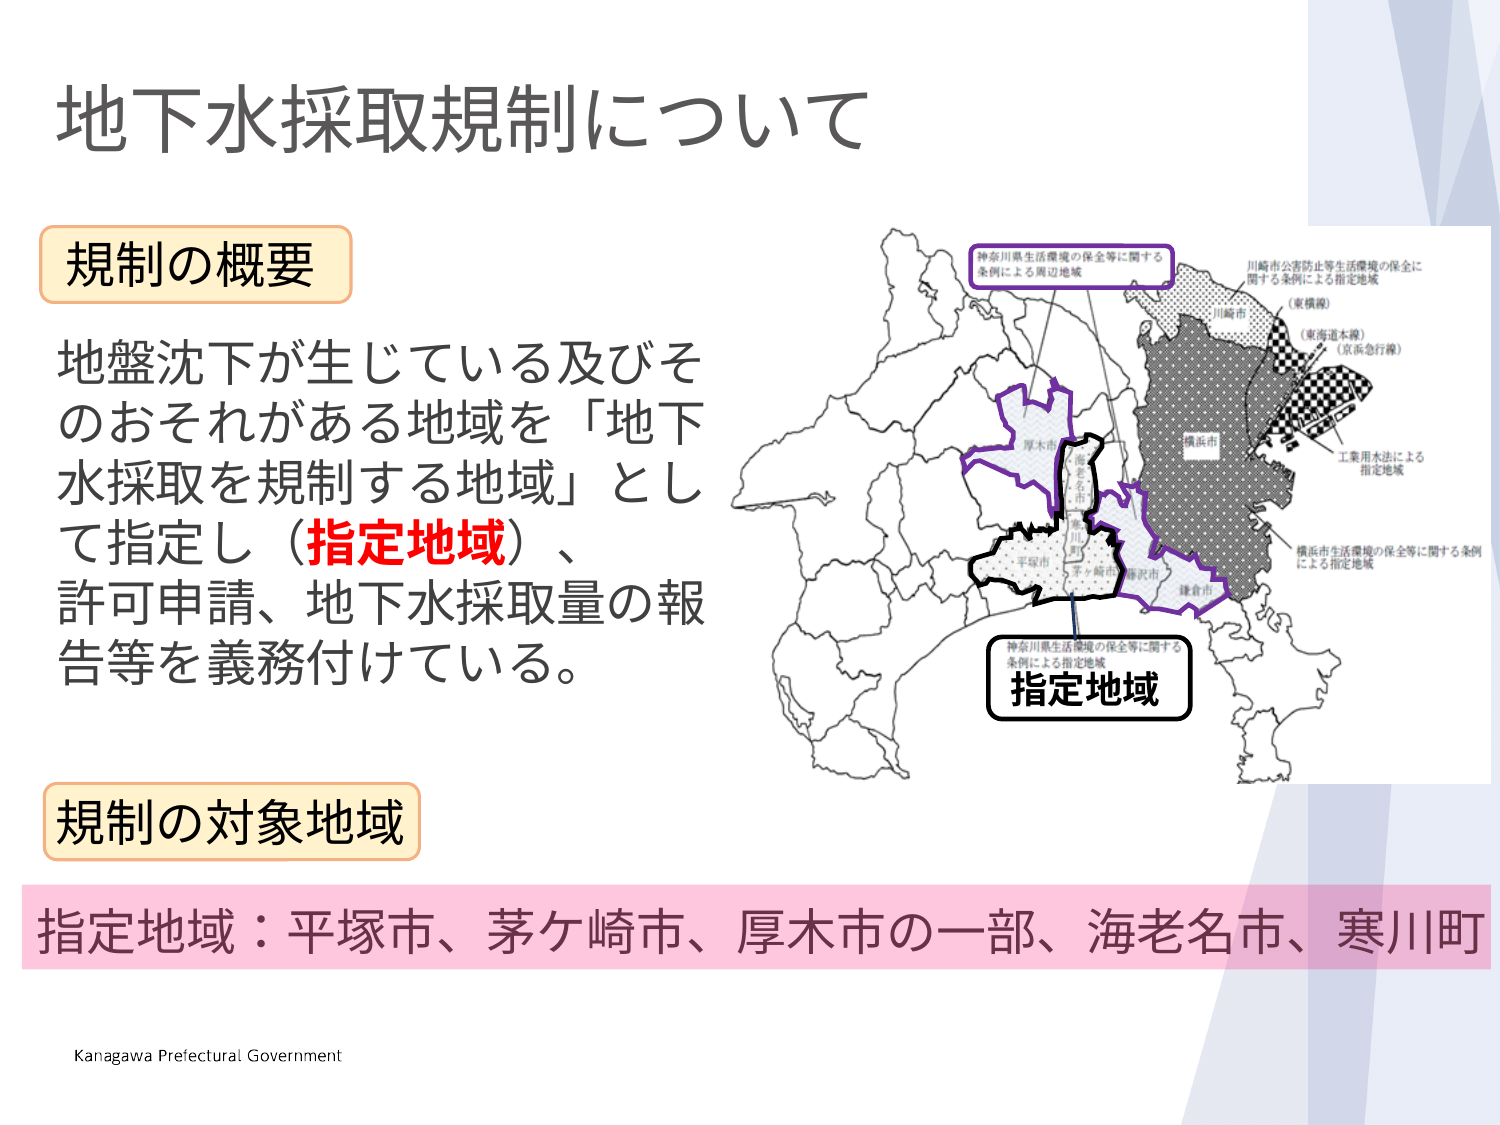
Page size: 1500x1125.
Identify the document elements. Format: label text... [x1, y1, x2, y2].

text_box 規制の対象地域 [40, 784, 490, 859]
text_box 規制の概要 [50, 226, 380, 302]
text_box [39, 225, 345, 304]
text_box 指定地域：平塚市、茅ケ崎市、厚木市の一部、海老名市、寒川町 [1492, 893, 1500, 969]
text_box 地盤沈下が生じている及びそのおそれがある地域を「地下水採取を規制する地域」として指定し（指定地域）、 許可申請、地下水採取量の報告等を義務付けている。 [8, 324, 719, 699]
title 地下水採取規制について [39, 75, 1437, 171]
picture [74, 969, 1500, 1125]
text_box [719, 226, 1491, 784]
text_box [21, 884, 1492, 970]
picture [74, 0, 1500, 893]
